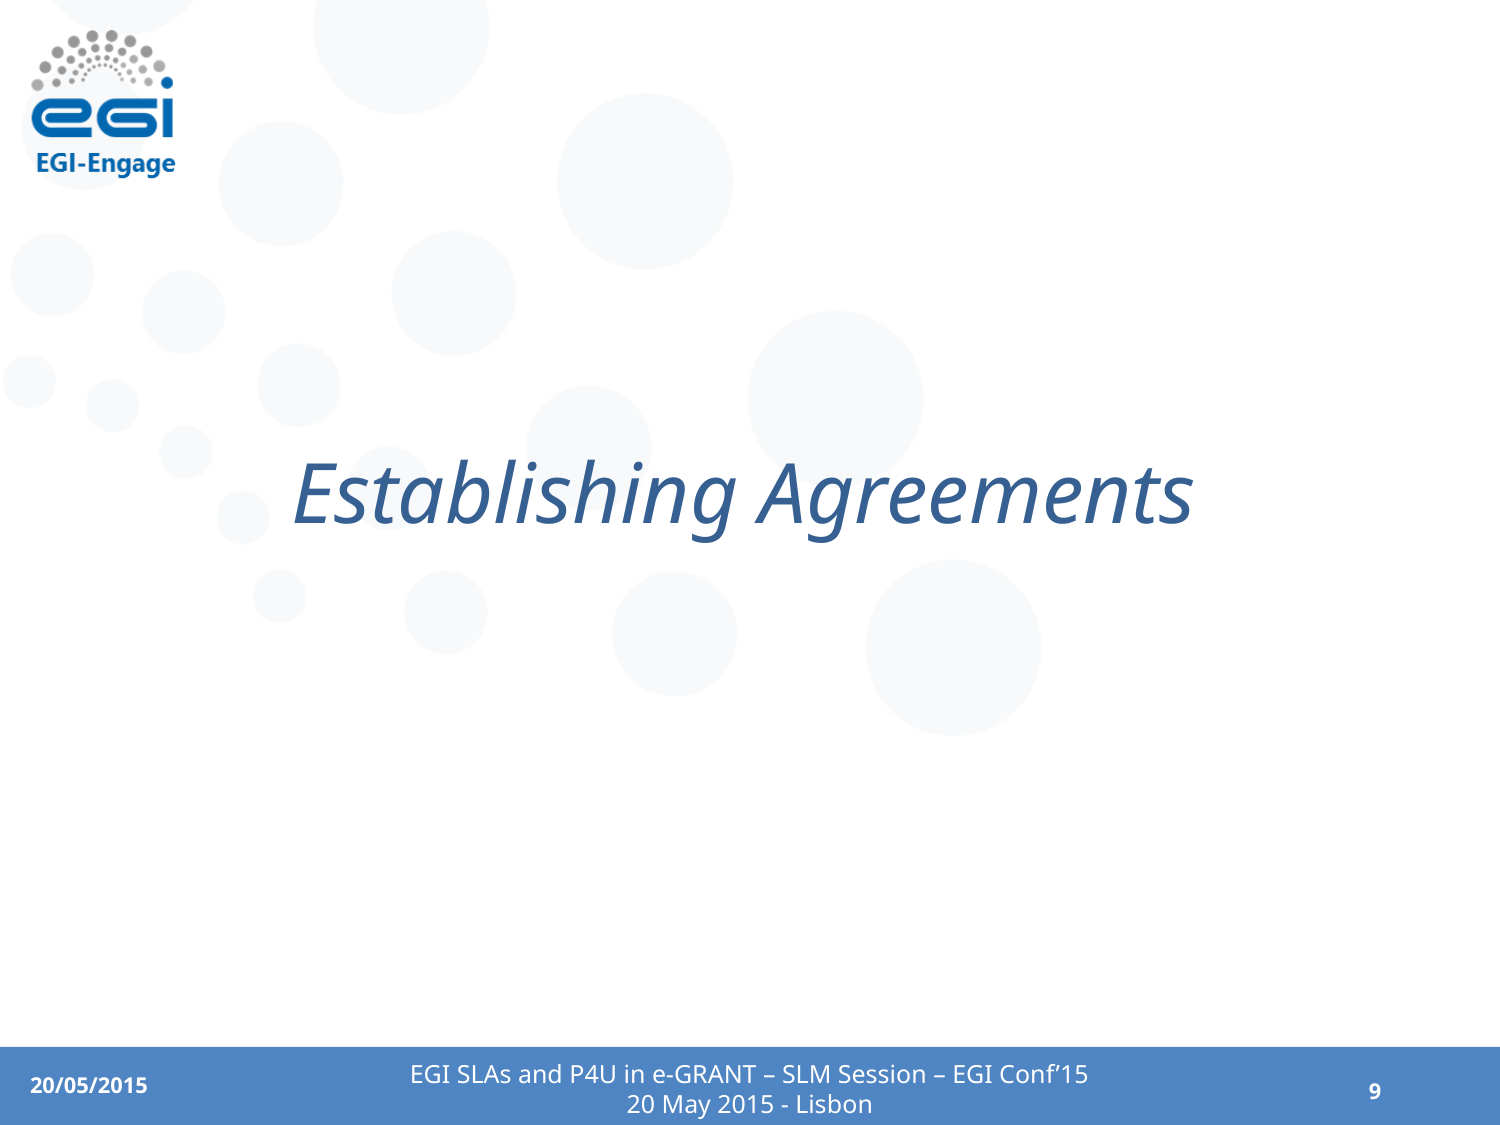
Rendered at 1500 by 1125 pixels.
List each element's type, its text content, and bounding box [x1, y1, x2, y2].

footer EGI SLAs and P4U in e-GRANT – SLM Session – EGI Conf’15 20 May 2015 - Lisbon [194, 1058, 1306, 1119]
list Establishing Agreements [41, 432, 1447, 799]
picture [3, 0, 1076, 772]
